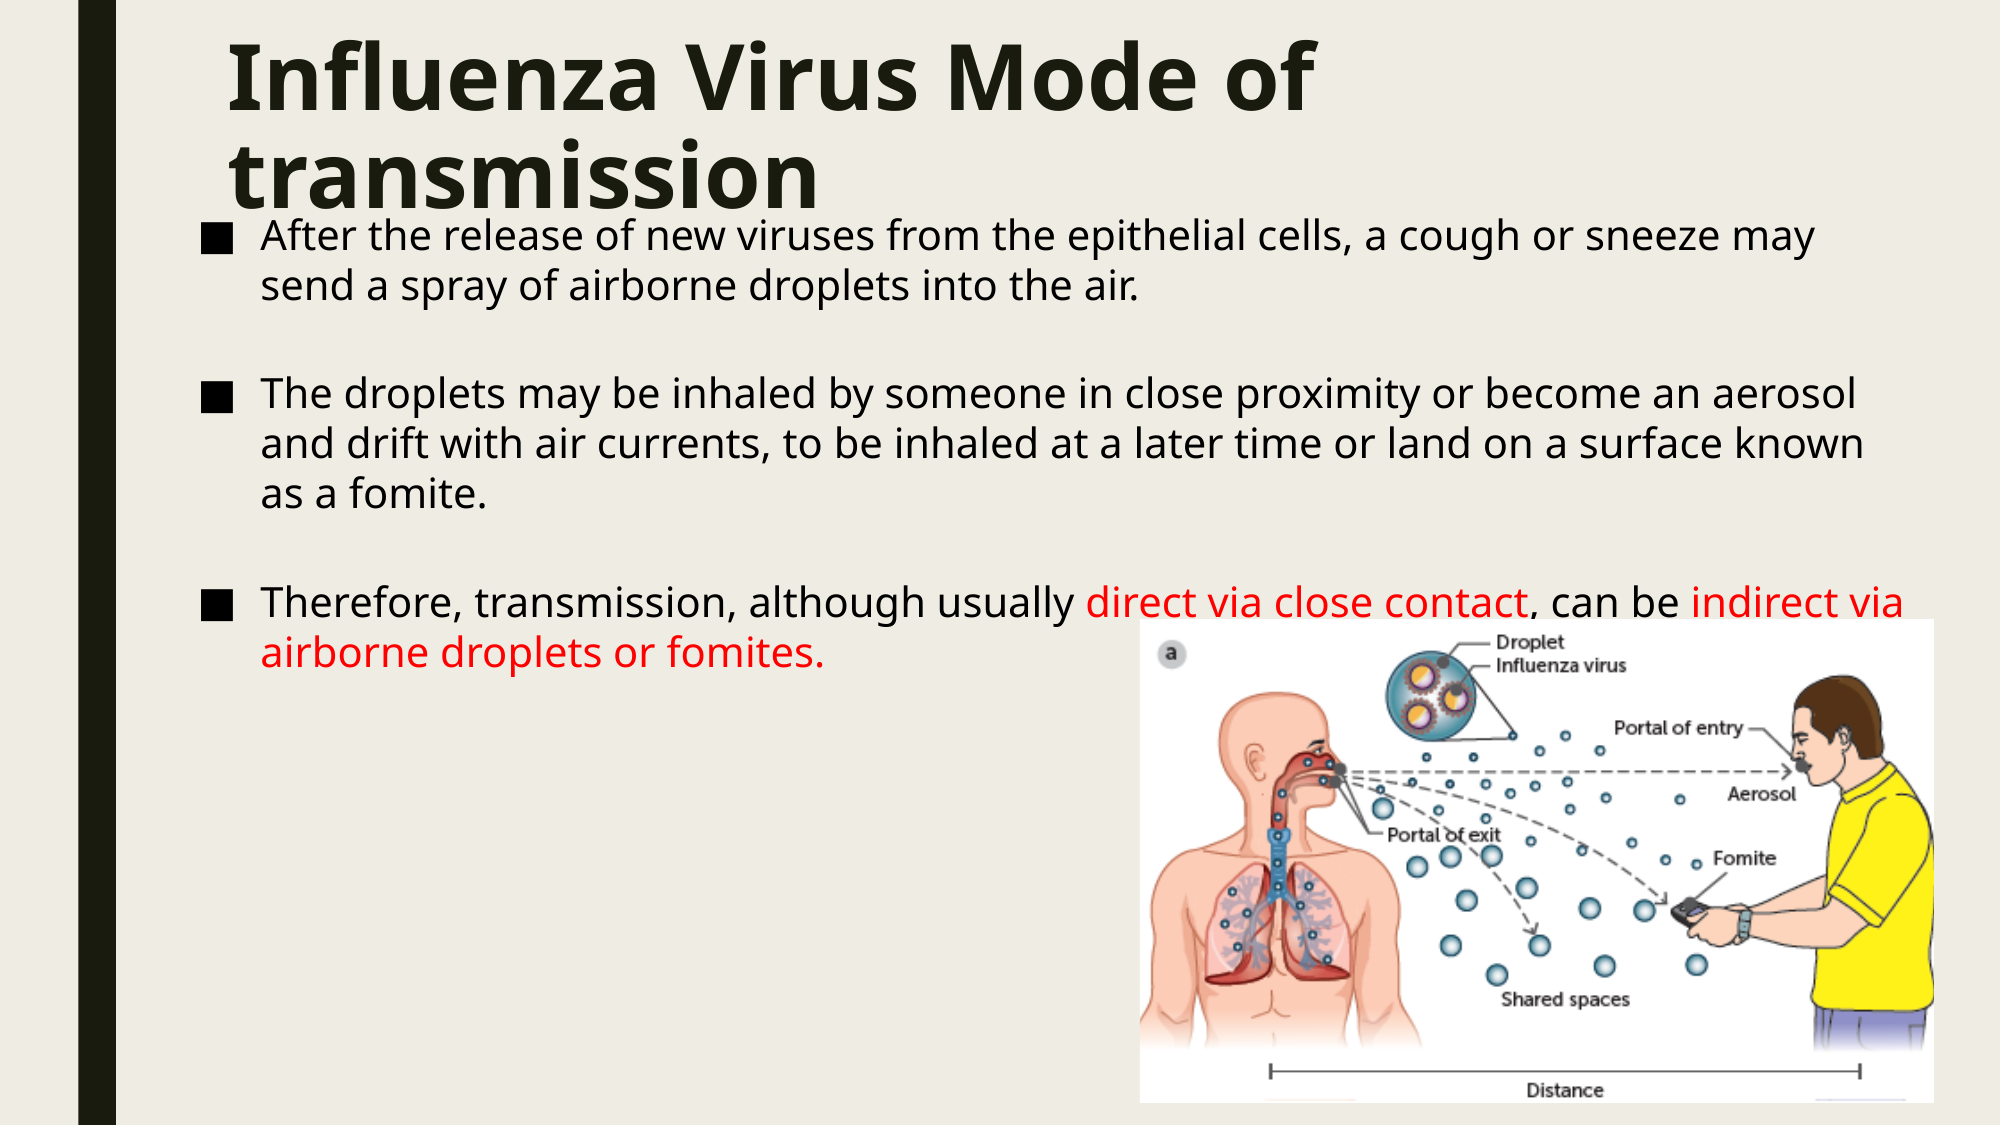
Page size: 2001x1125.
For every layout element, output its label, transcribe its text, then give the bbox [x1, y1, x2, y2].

title Influenza Virus Mode of transmission [212, 24, 1949, 269]
list After the release of new viruses from the epithelial cells, a cough or sneeze may send a spray of airborne droplets into the air. The droplets may be inhaled by someone in close proximity or become an aerosol and drift with air currents, to be inhaled at a later time or land on a surface known as a fomite. Therefore, transmission, although usually direct via close contact, can be indirect via airborne droplets or fomites. [182, 146, 1934, 735]
picture [1139, 619, 1934, 1103]
